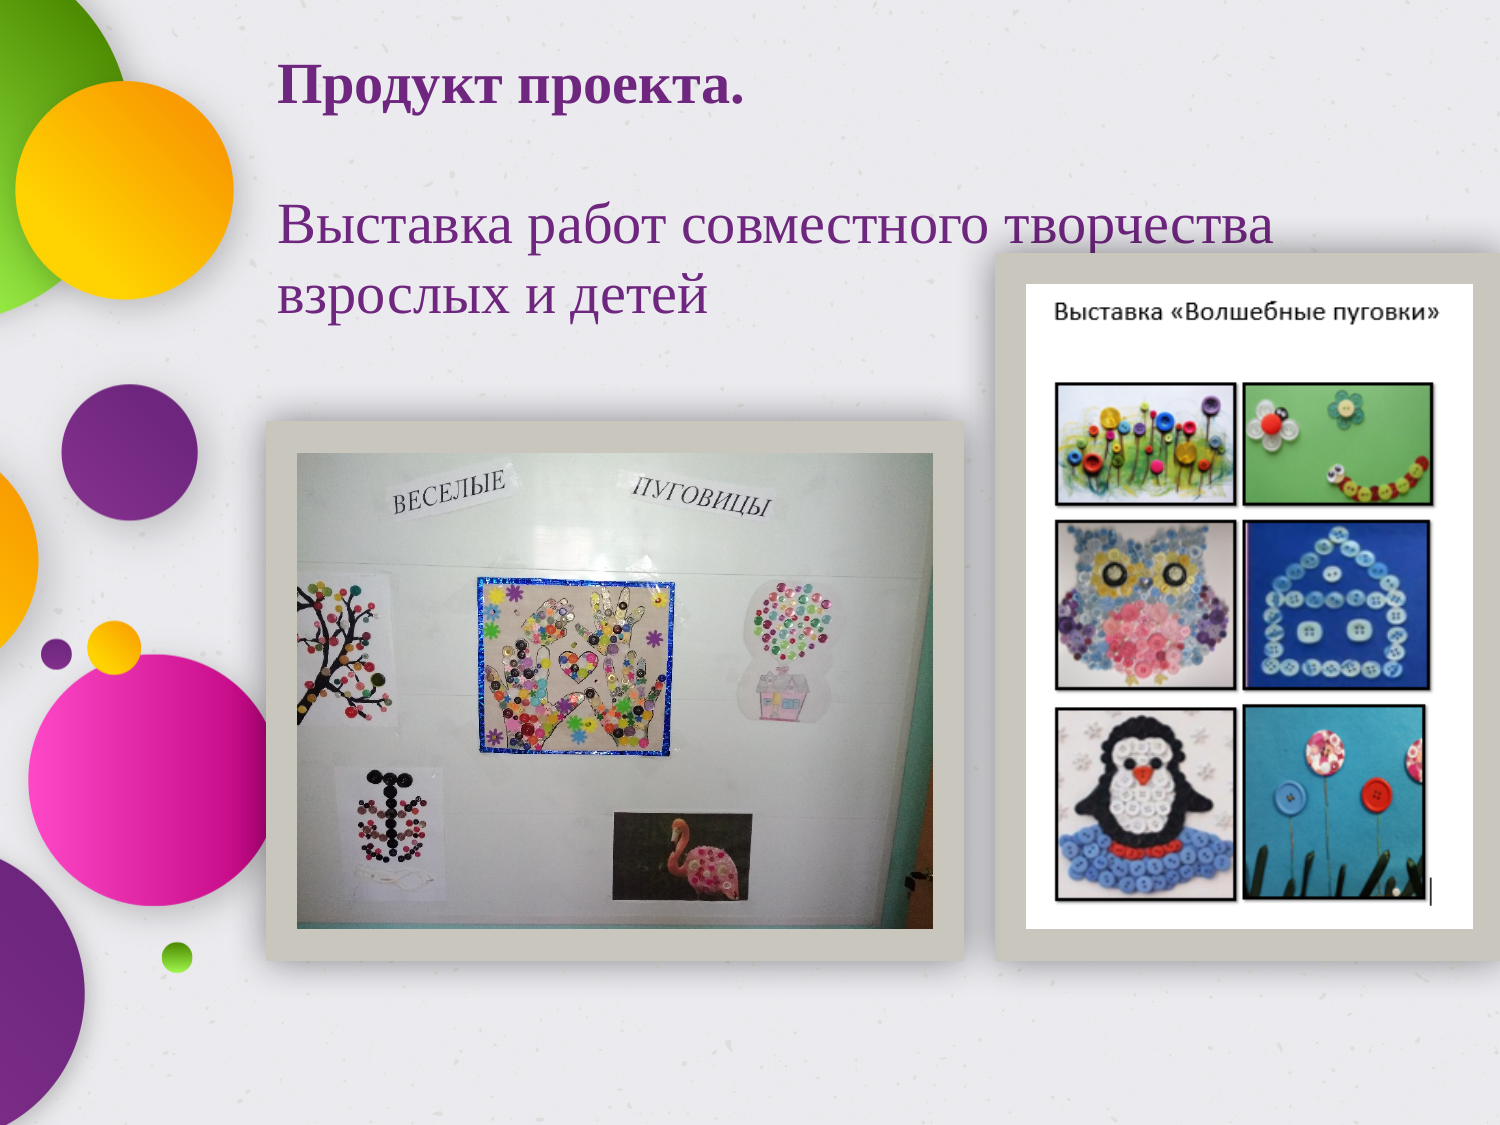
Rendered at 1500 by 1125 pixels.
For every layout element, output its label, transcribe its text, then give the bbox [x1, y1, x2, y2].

picture [0, 0, 1500, 1125]
picture [1025, 283, 1474, 930]
text_box Продукт проекта. Выставка работ совместного творчества взрослых и детей [262, 37, 1401, 333]
